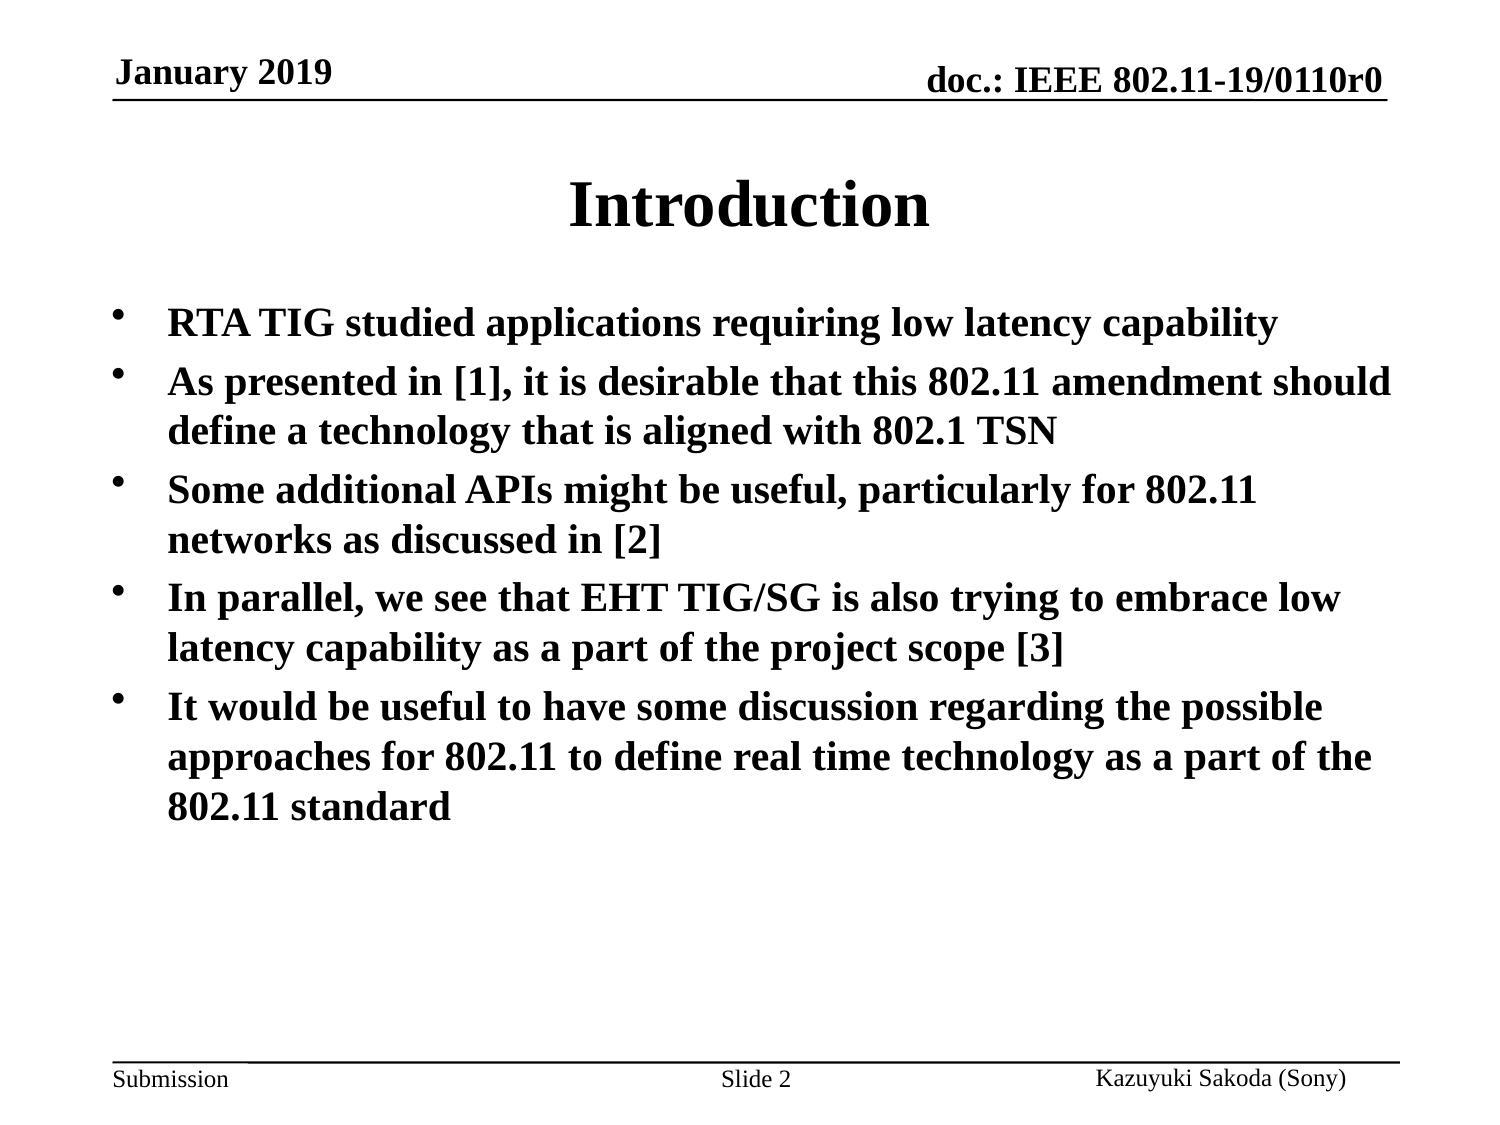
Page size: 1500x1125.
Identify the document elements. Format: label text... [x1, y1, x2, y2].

slide_number Slide 2 [712, 1062, 800, 1093]
title Introduction [112, 112, 1388, 287]
text_box RTA TIG studied applications requiring low latency capability As presented in [1], it is desirable that this 802.11 amendment should define a technology that is aligned with 802.1 TSN Some additional APIs might be useful, particularly for 802.11 networks as discussed in [2] In parallel, we see that EHT TIG/SG is also trying to embrace low latency capability as a part of the project scope [3] It would be useful to have some discussion regarding the possible approaches for 802.11 to define real time technology as a part of the 802.11 standard [96, 287, 1424, 991]
